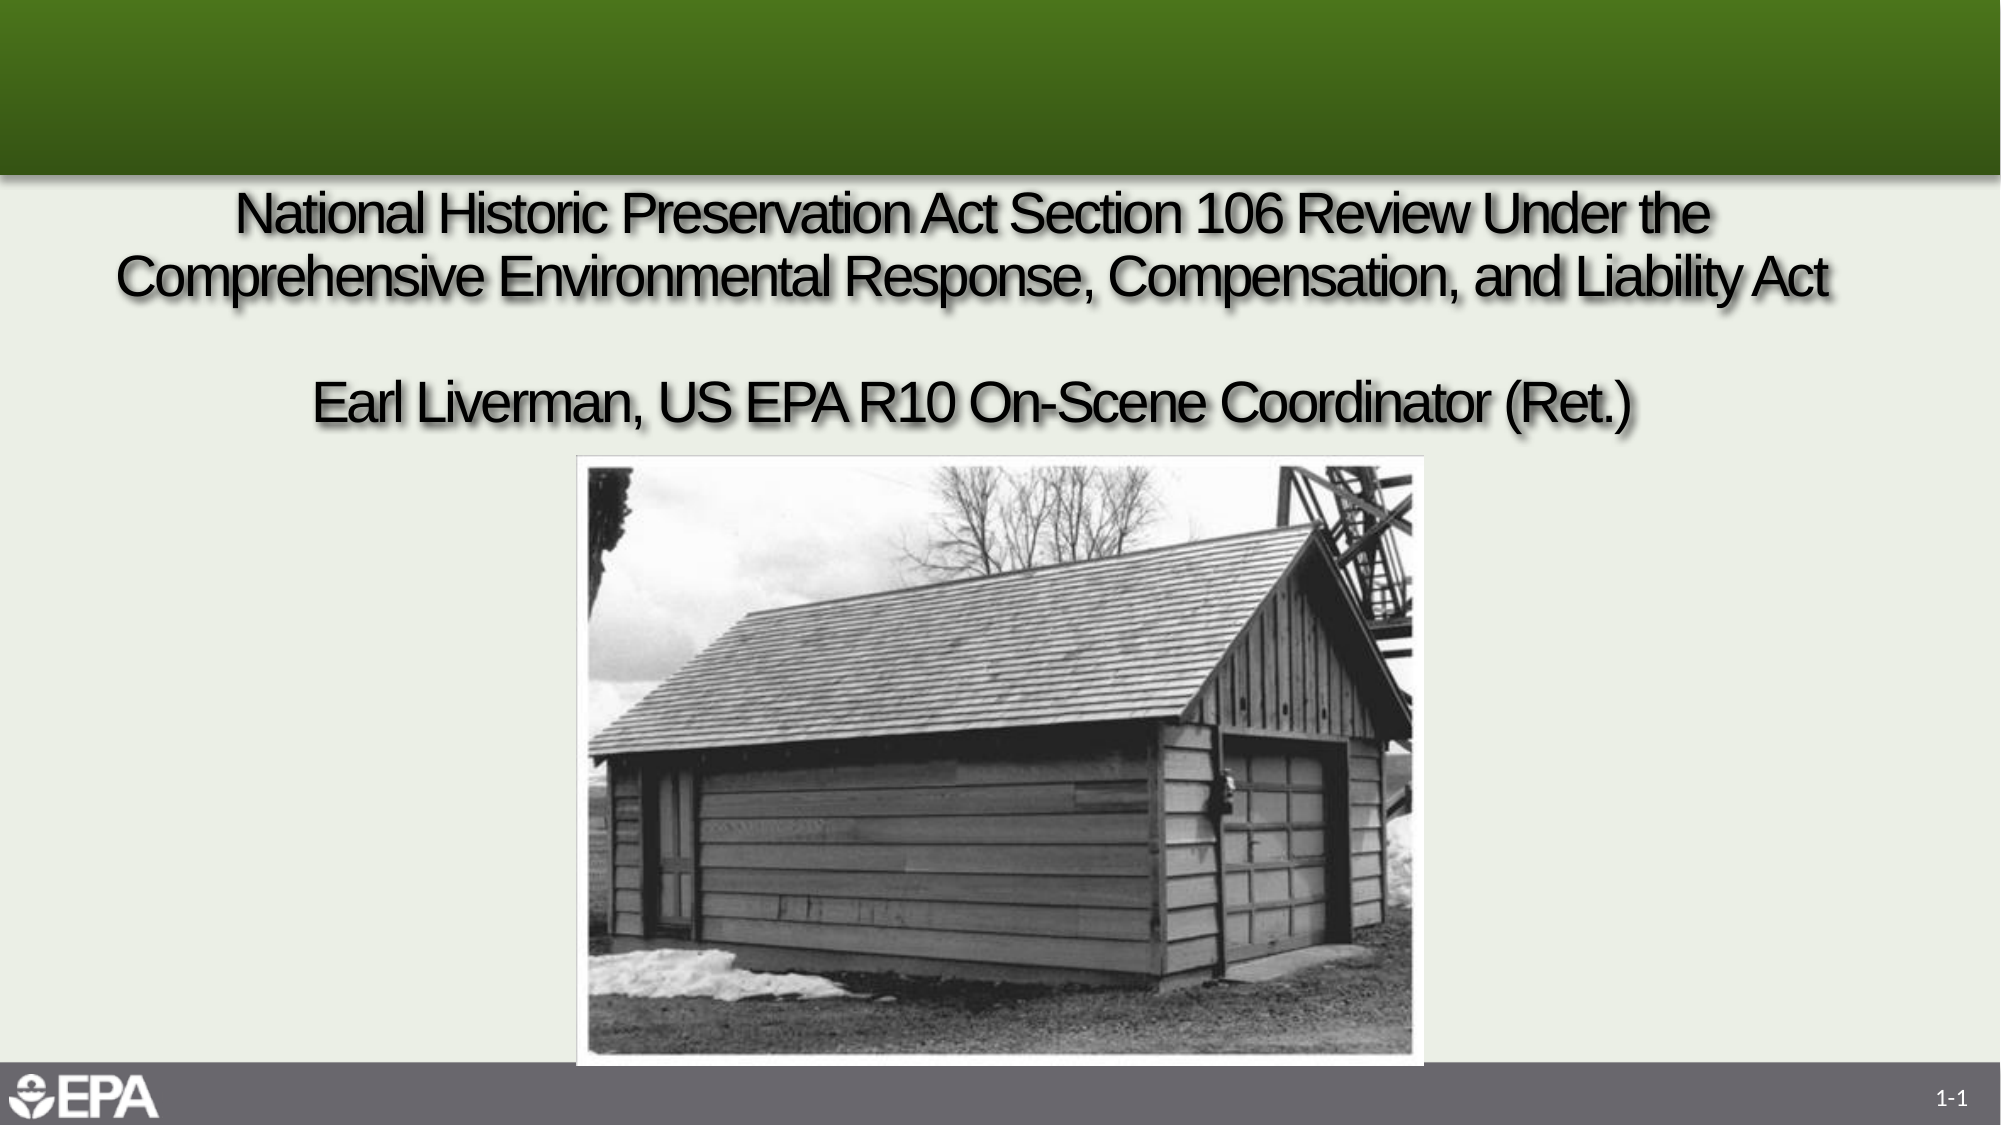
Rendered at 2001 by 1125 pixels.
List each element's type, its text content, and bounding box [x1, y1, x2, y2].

title National Historic Preservation Act Section 106 Review Under the Comprehensive Environmental Response, Compensation, and Liability Act Earl Liverman, US EPA R10 On-Scene Coordinator (Ret.) [109, 200, 1835, 418]
picture [576, 454, 1424, 1066]
picture [9, 1074, 163, 1122]
slide_number 1-1 [1833, 1068, 1984, 1125]
